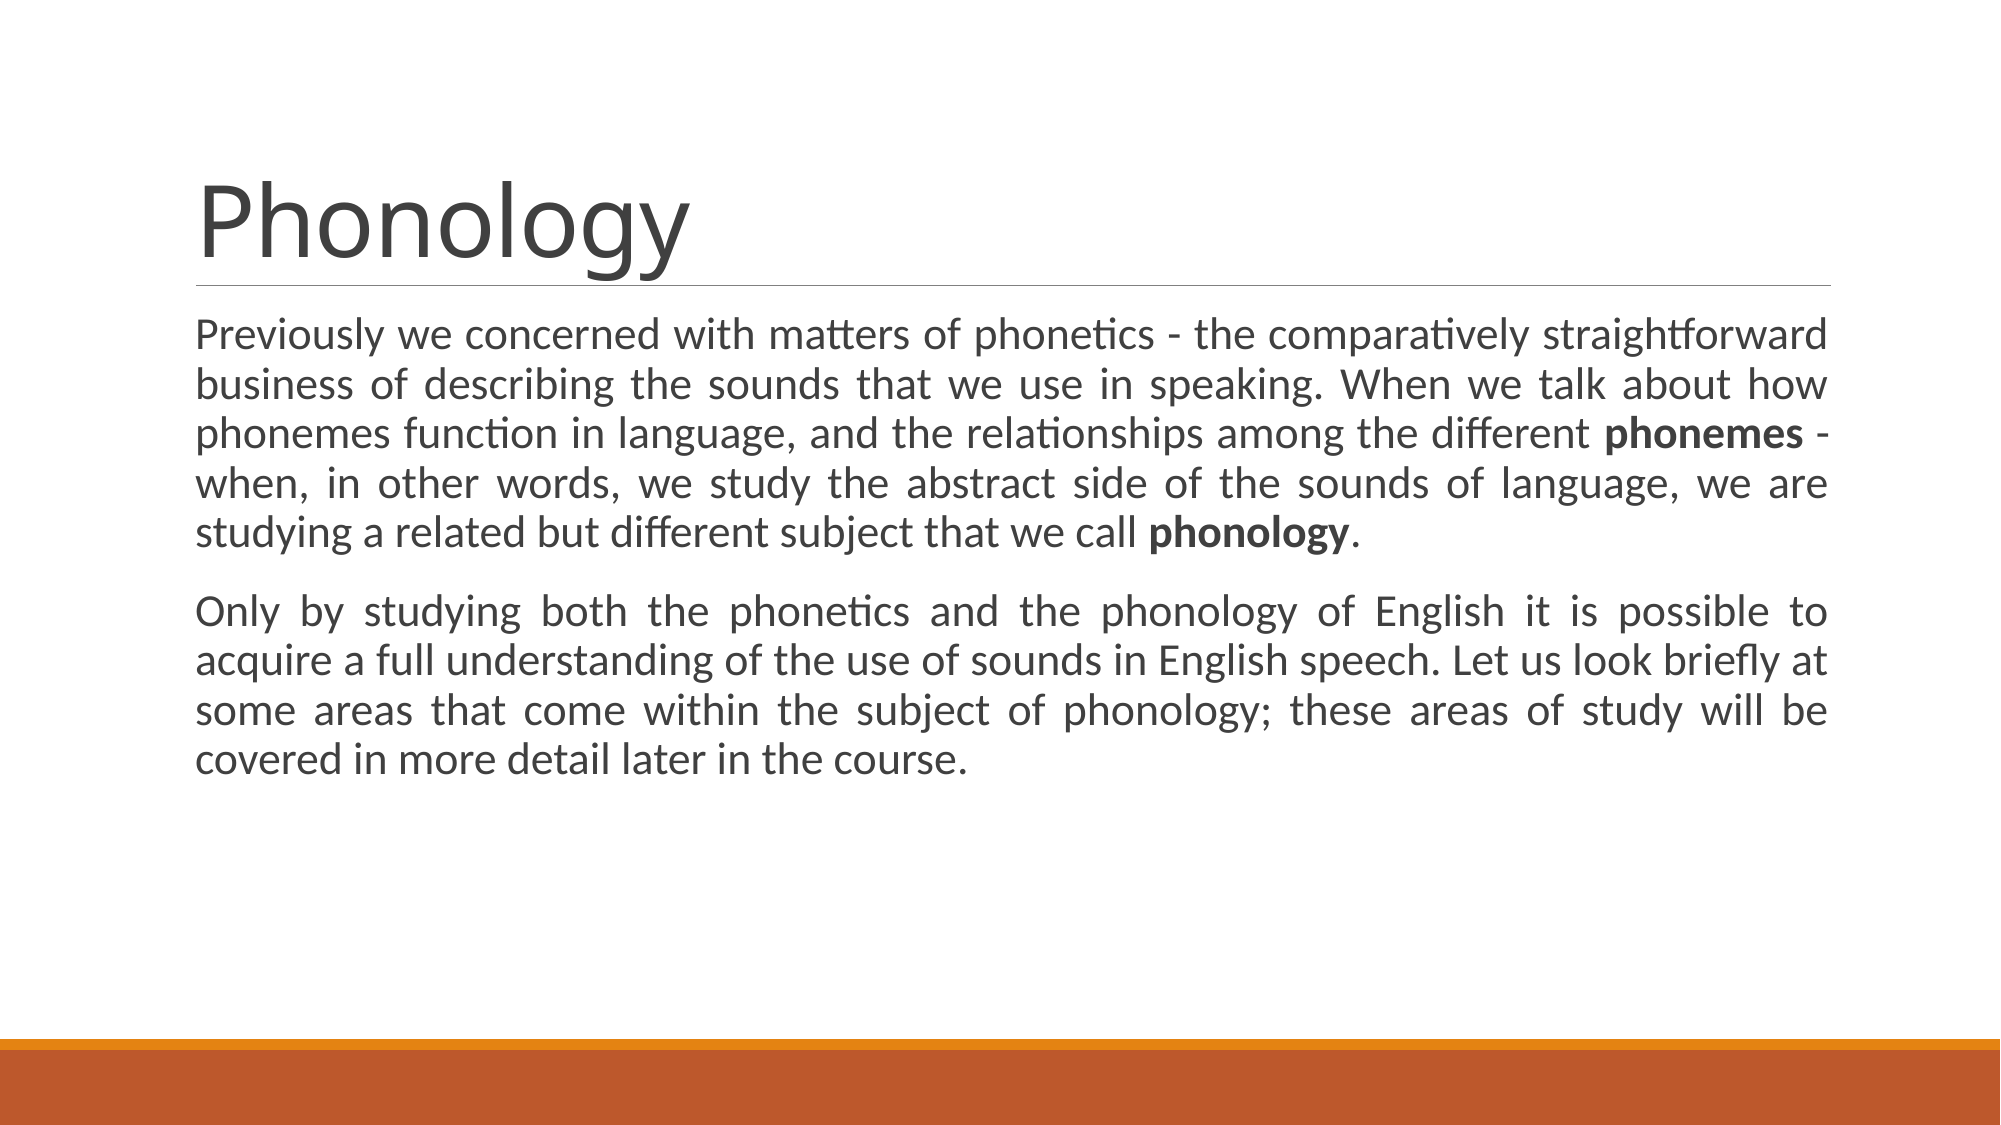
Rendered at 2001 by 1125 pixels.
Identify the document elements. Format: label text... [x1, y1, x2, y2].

title Phonology [180, 47, 1830, 285]
list Previously we concerned with matters of phonetics - the comparatively straightforward business of describing the sounds that we use in speaking. When we talk about how phonemes function in language, and the relationships among the different phonemes - when, in other words, we study the abstract side of the sounds of language, we are studying a related but different subject that we call phonology. Only by studying both the phonetics and the phonology of English it is possible to acquire a full understanding of the use of sounds in English speech. Let us look briefly at some areas that come within the subject of phonology; these areas of study will be covered in more detail later in the course. [180, 302, 1830, 963]
